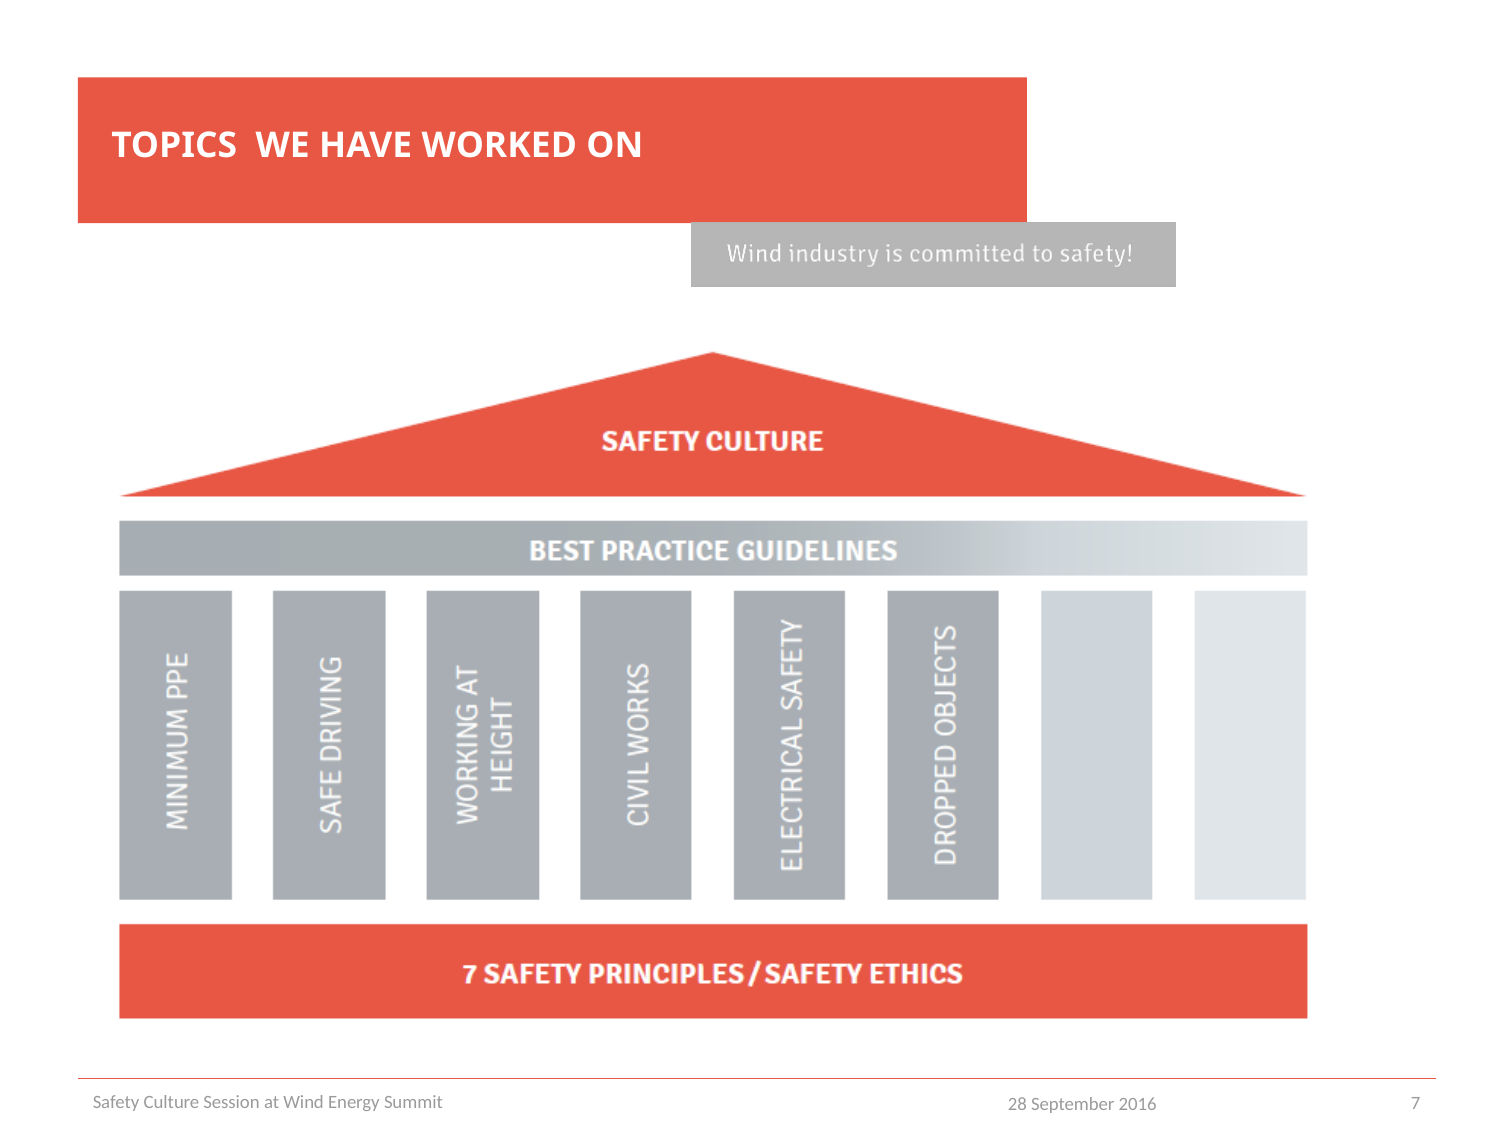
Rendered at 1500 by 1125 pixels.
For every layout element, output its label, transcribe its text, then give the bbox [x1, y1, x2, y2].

picture [690, 221, 1177, 288]
footer Safety Culture Session at Wind Energy Summit [77, 1077, 993, 1124]
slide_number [992, 1079, 1342, 1125]
slide_number 7 [1342, 1078, 1436, 1125]
title Topics we have worked on [96, 137, 987, 193]
picture [108, 307, 1331, 1071]
